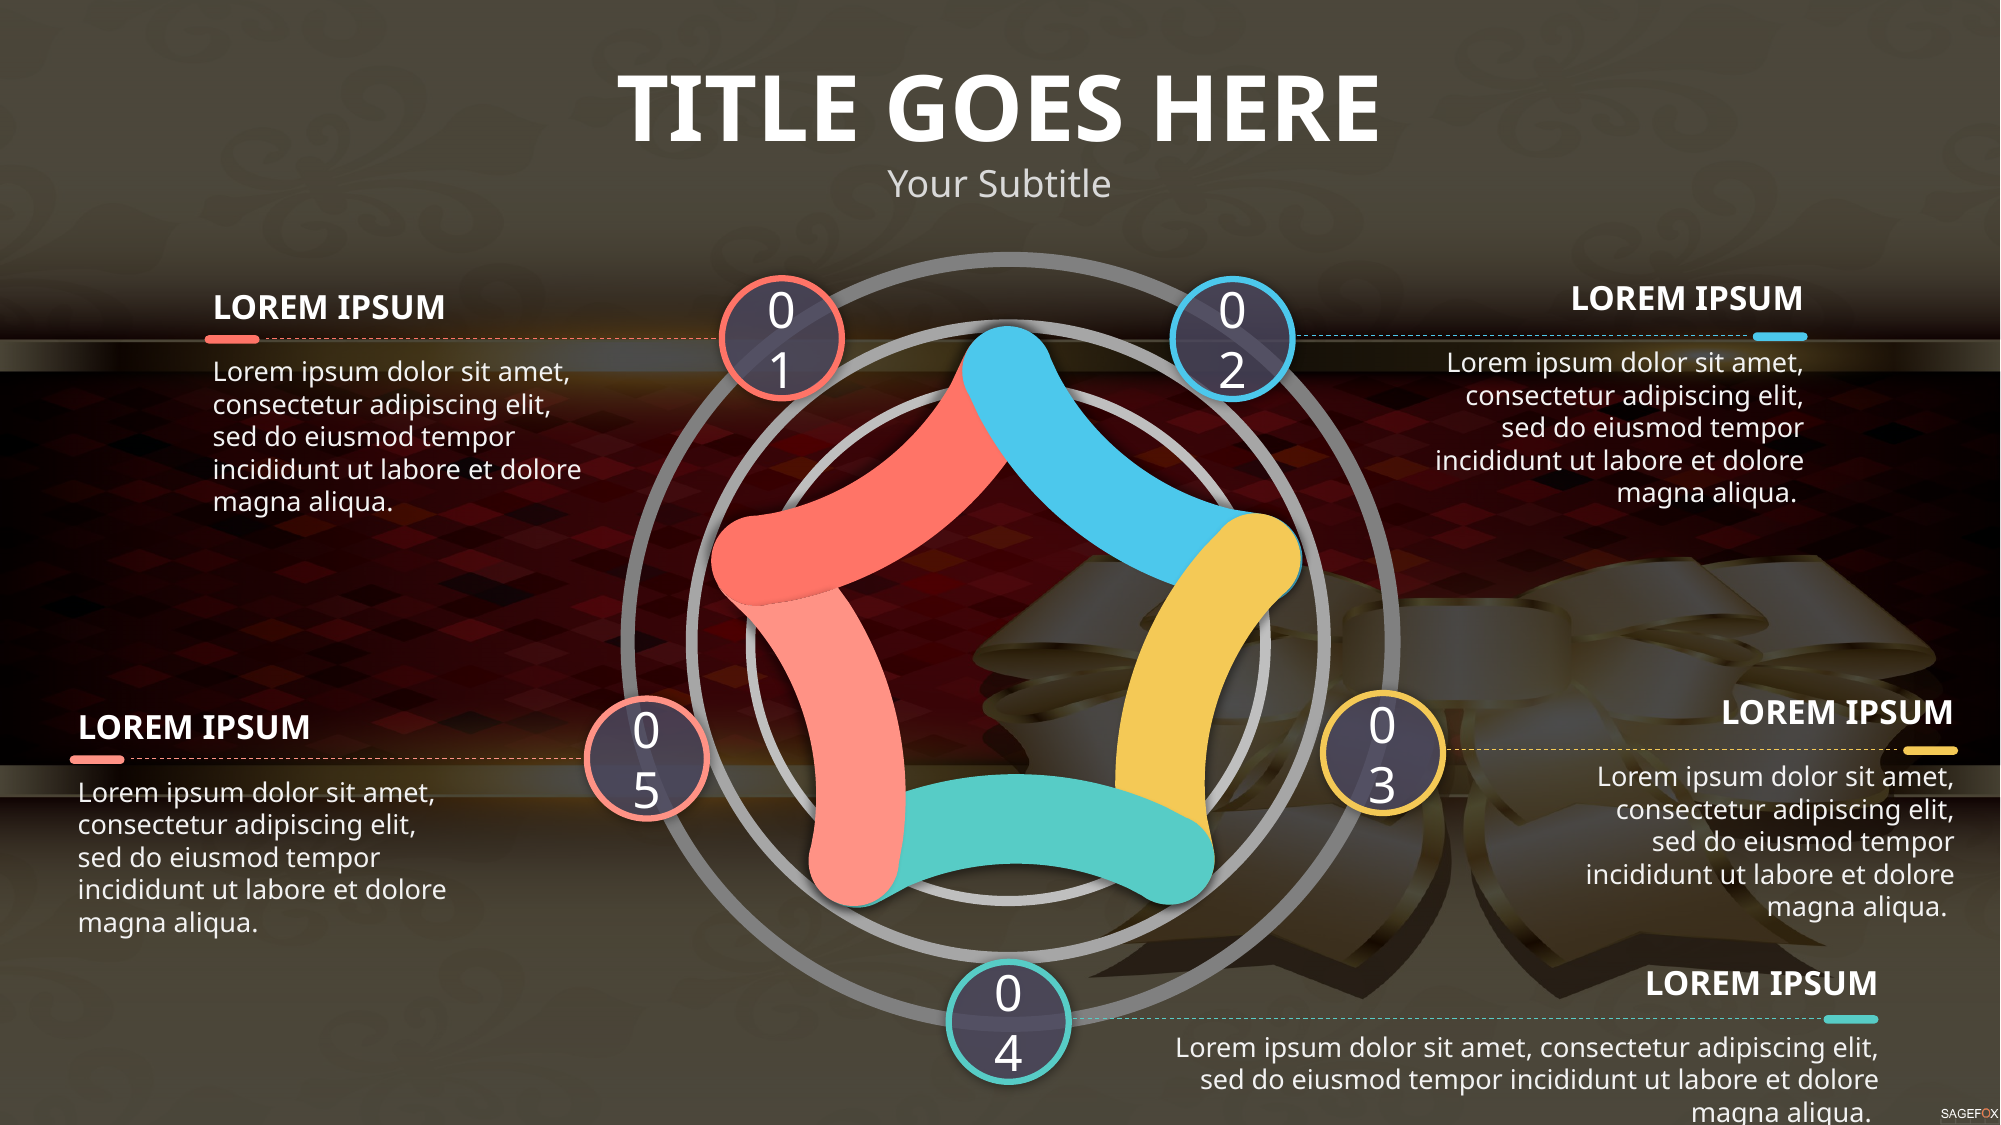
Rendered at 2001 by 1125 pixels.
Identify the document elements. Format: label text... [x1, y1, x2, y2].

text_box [1296, 332, 1808, 341]
text_box LOREM IPSUM Lorem ipsum dolor sit amet, consectetur adipiscing elit, sed do eiusmod tempor incididunt ut labore et dolore magna aliqua. [63, 699, 468, 945]
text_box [69, 755, 581, 764]
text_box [1072, 1015, 1879, 1024]
text_box 05 [585, 703, 620, 814]
text_box LOREM IPSUM Lorem ipsum dolor sit amet, consectetur adipiscing elit, sed do eiusmod tempor incididunt ut labore et dolore magna aliqua. [198, 278, 603, 525]
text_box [620, 251, 1401, 1032]
text_box LOREM IPSUM Lorem ipsum dolor sit amet, consectetur adipiscing elit, sed do eiusmod tempor incididunt ut labore et dolore magna aliqua. [1137, 954, 1894, 1125]
text_box LOREM IPSUM Lorem ipsum dolor sit amet, consectetur adipiscing elit, sed do eiusmod tempor incididunt ut labore et dolore magna aliqua. [1413, 269, 1819, 516]
text_box LOREM IPSUM Lorem ipsum dolor sit amet, consectetur adipiscing elit, sed do eiusmod tempor incididunt ut labore et dolore magna aliqua. [1564, 683, 1970, 930]
picture [0, 0, 2001, 1125]
text_box 04 [948, 1032, 1069, 1083]
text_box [204, 335, 716, 344]
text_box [1447, 746, 1959, 755]
text_box TITLE GOES HERE Your Subtitle [548, 42, 1452, 212]
text_box 03 [1401, 694, 1445, 812]
